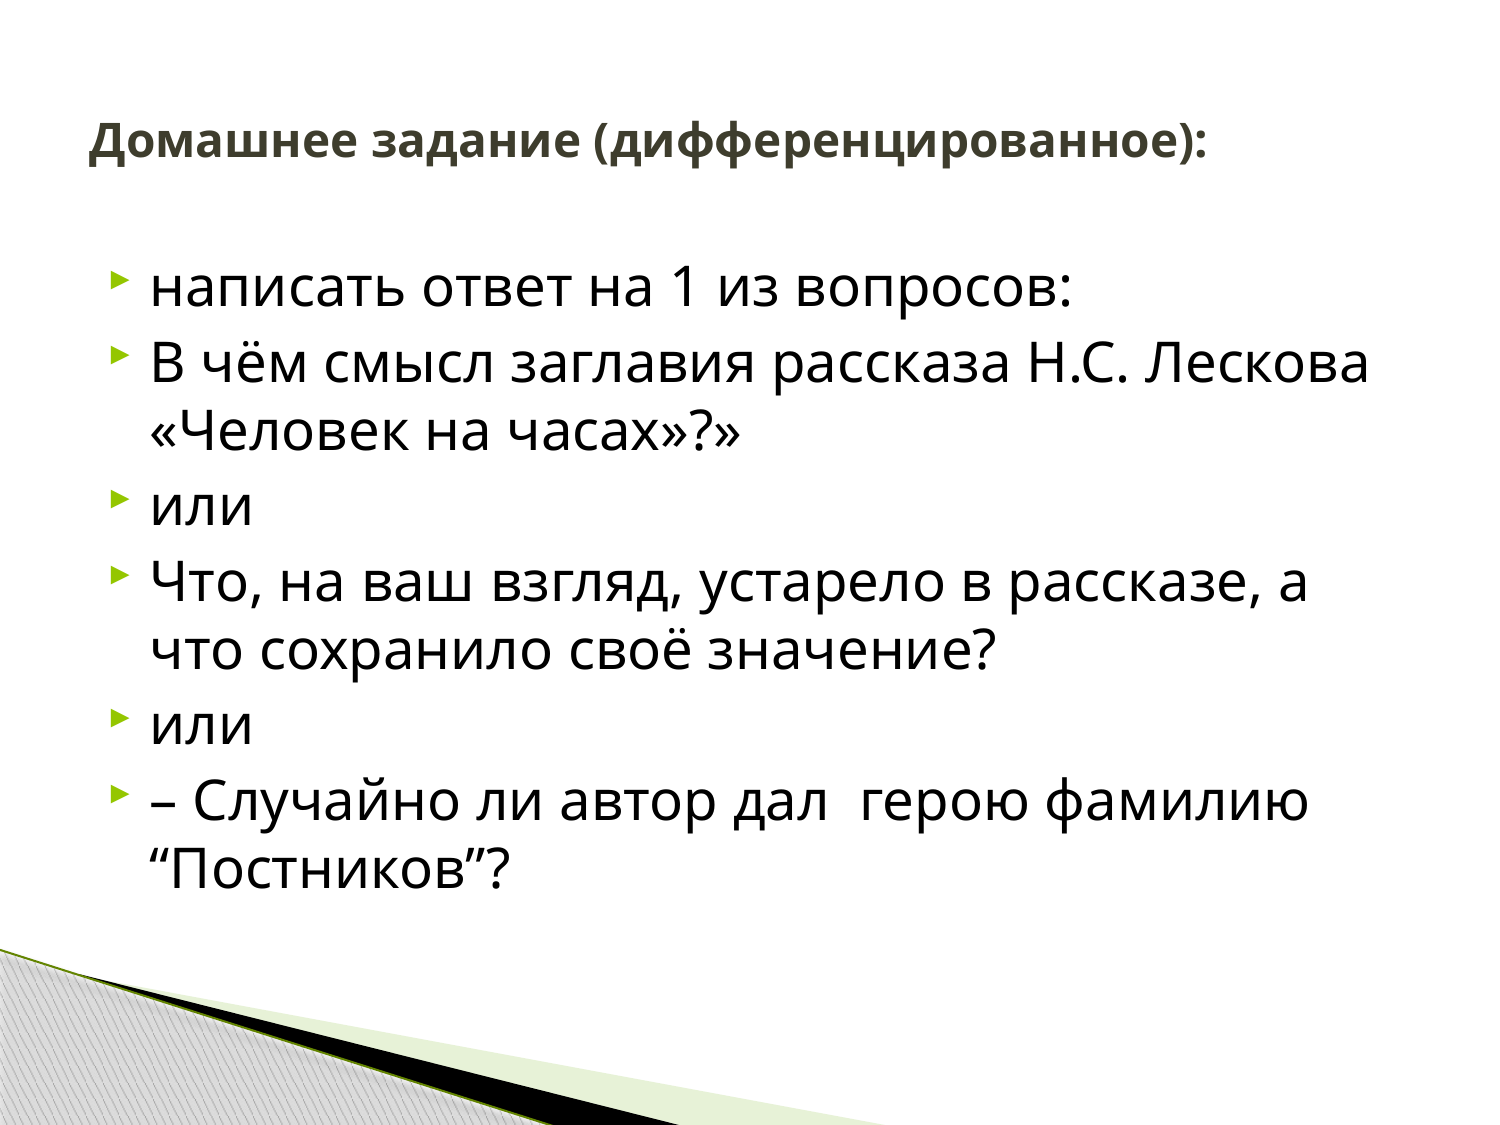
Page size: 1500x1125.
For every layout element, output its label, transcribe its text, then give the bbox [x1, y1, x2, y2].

list написать ответ на 1 из вопросов: В чём смысл заглавия рассказа Н.С. Лескова «Человек на часах»?» или Что, на ваш взгляд, устарело в рассказе, а что сохранило своё значение? или – Случайно ли автор дал герою фамилию “Постников”? [75, 243, 1425, 986]
title Домашнее задание (дифференцированное): [75, 45, 1425, 233]
